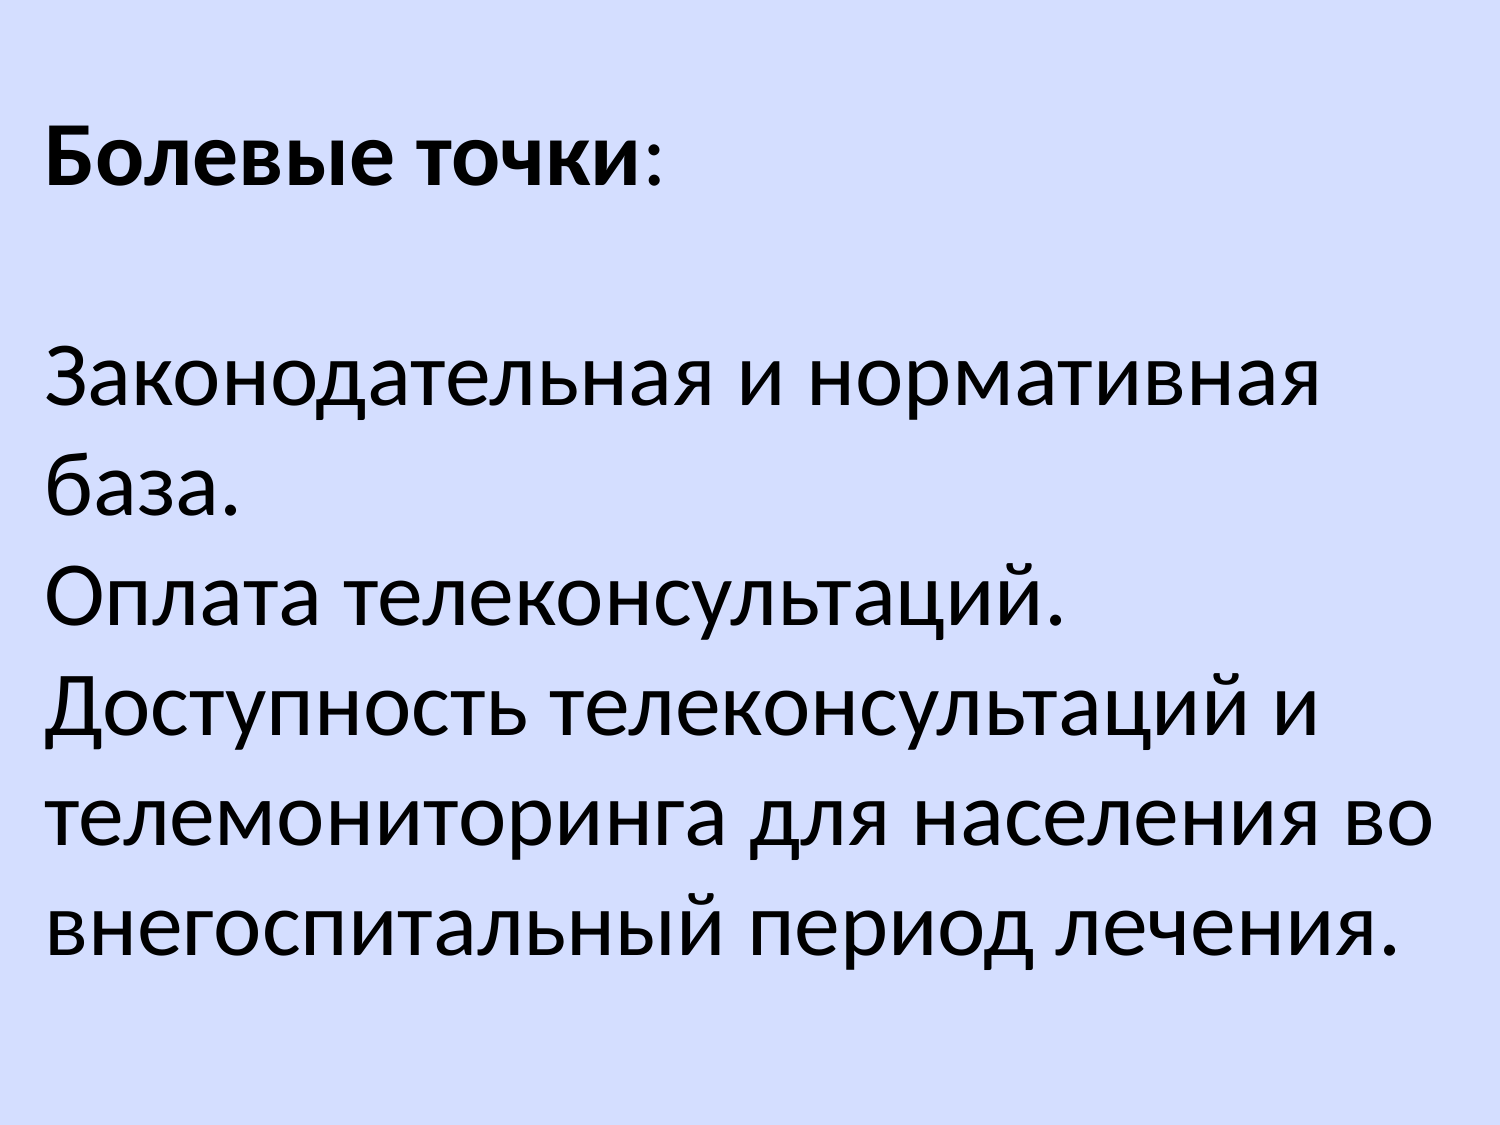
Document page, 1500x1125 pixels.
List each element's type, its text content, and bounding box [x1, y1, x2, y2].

title Болевые точки: Законодательная и нормативная база. Оплата телеконсультаций. Доступность телеконсультаций и телемониторинга для населения во внегоспитальный период лечения. [29, 45, 1471, 1024]
